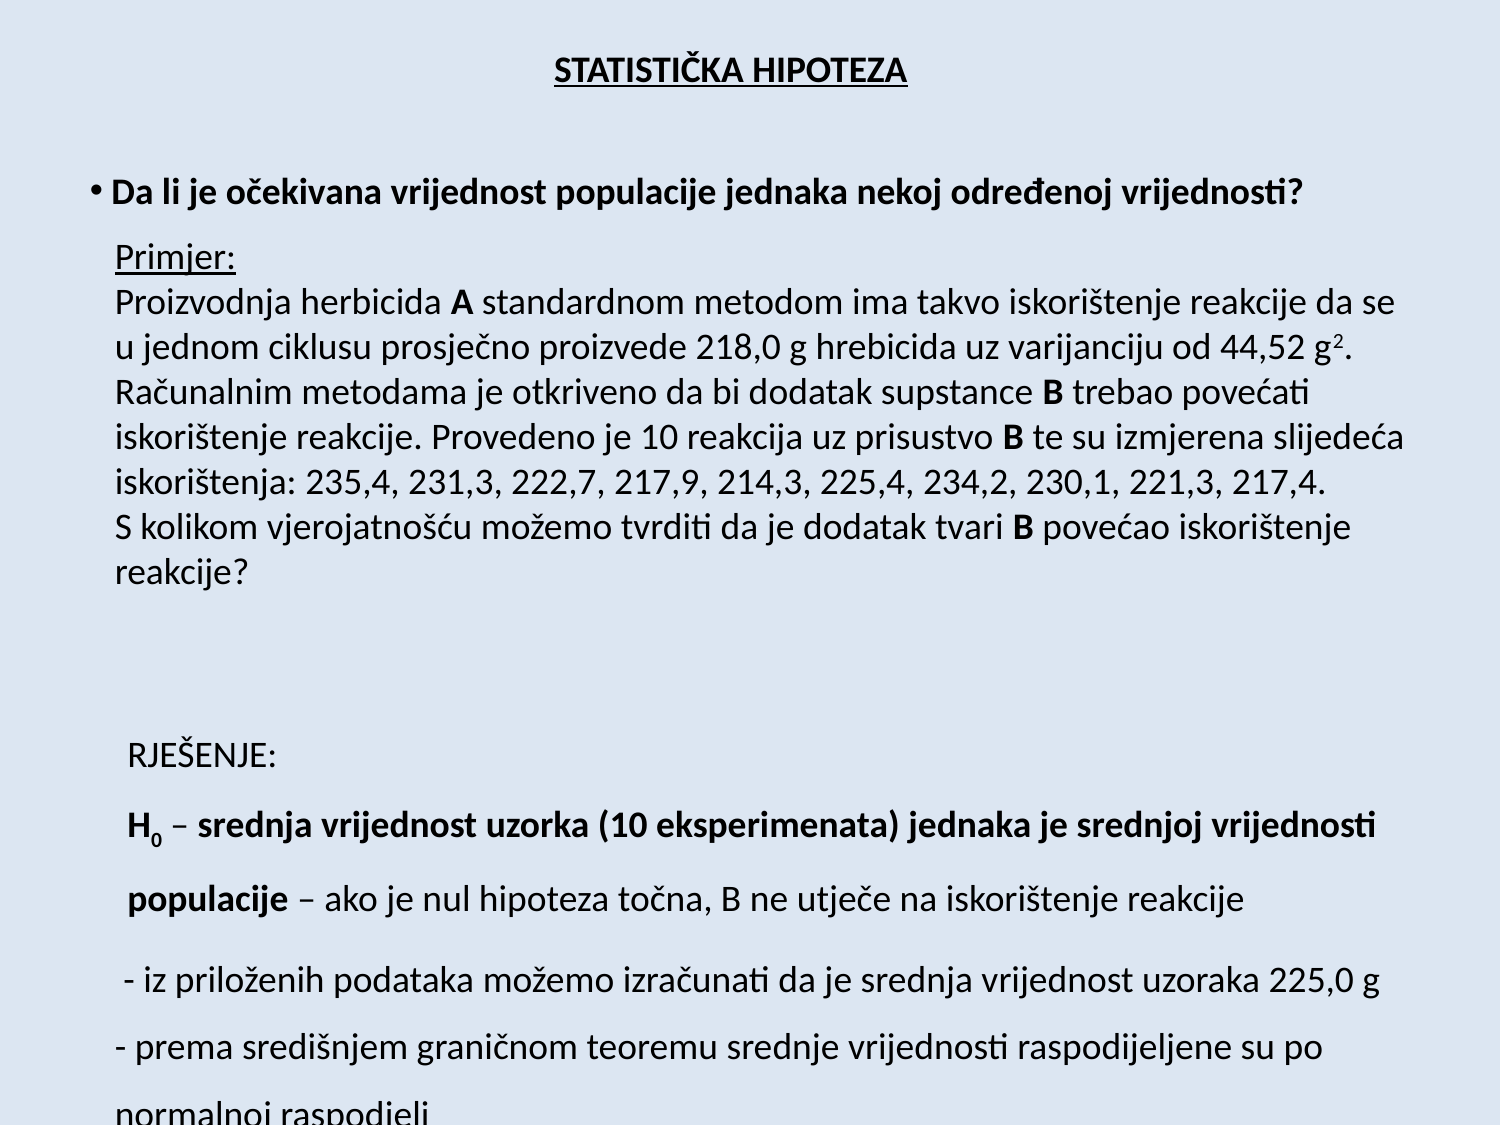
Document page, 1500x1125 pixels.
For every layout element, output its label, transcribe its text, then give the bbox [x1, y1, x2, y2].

text_box RJEŠENJE: H0 – srednja vrijednost uzorka (10 eksperimenata) jednaka je srednjoj vrijednosti populacije – ako je nul hipoteza točna, B ne utječe na iskorištenje reakcije [112, 699, 1425, 924]
text_box - iz priloženih podataka možemo izračunati da je srednja vrijednost uzoraka 225,0 g - prema središnjem graničnom teoremu srednje vrijednosti raspodijeljene su po normalnoj raspodjeli [99, 924, 1425, 1125]
text_box Da li je očekivana vrijednost populacije jednaka nekoj određenoj vrijednosti? [75, 137, 1463, 220]
text_box Primjer: Proizvodnja herbicida A standardnom metodom ima takvo iskorištenje reakcije da se u jednom ciklusu prosječno proizvede 218,0 g hrebicida uz varijanciju od 44,52 g2. Računalnim metodama je otkriveno da bi dodatak supstance B trebao povećati iskorištenje reakcije. Provedeno je 10 reakcija uz prisustvo B te su izmjerena slijedeća iskorištenja: 235,4, 231,3, 222,7, 217,9, 214,3, 225,4, 234,2, 230,1, 221,3, 217,4. S kolikom vjerojatnošću možemo tvrditi da je dodatak tvari B povećao iskorištenje reakcije? [99, 224, 1425, 600]
text_box STATISTIČKA HIPOTEZA [539, 37, 923, 98]
